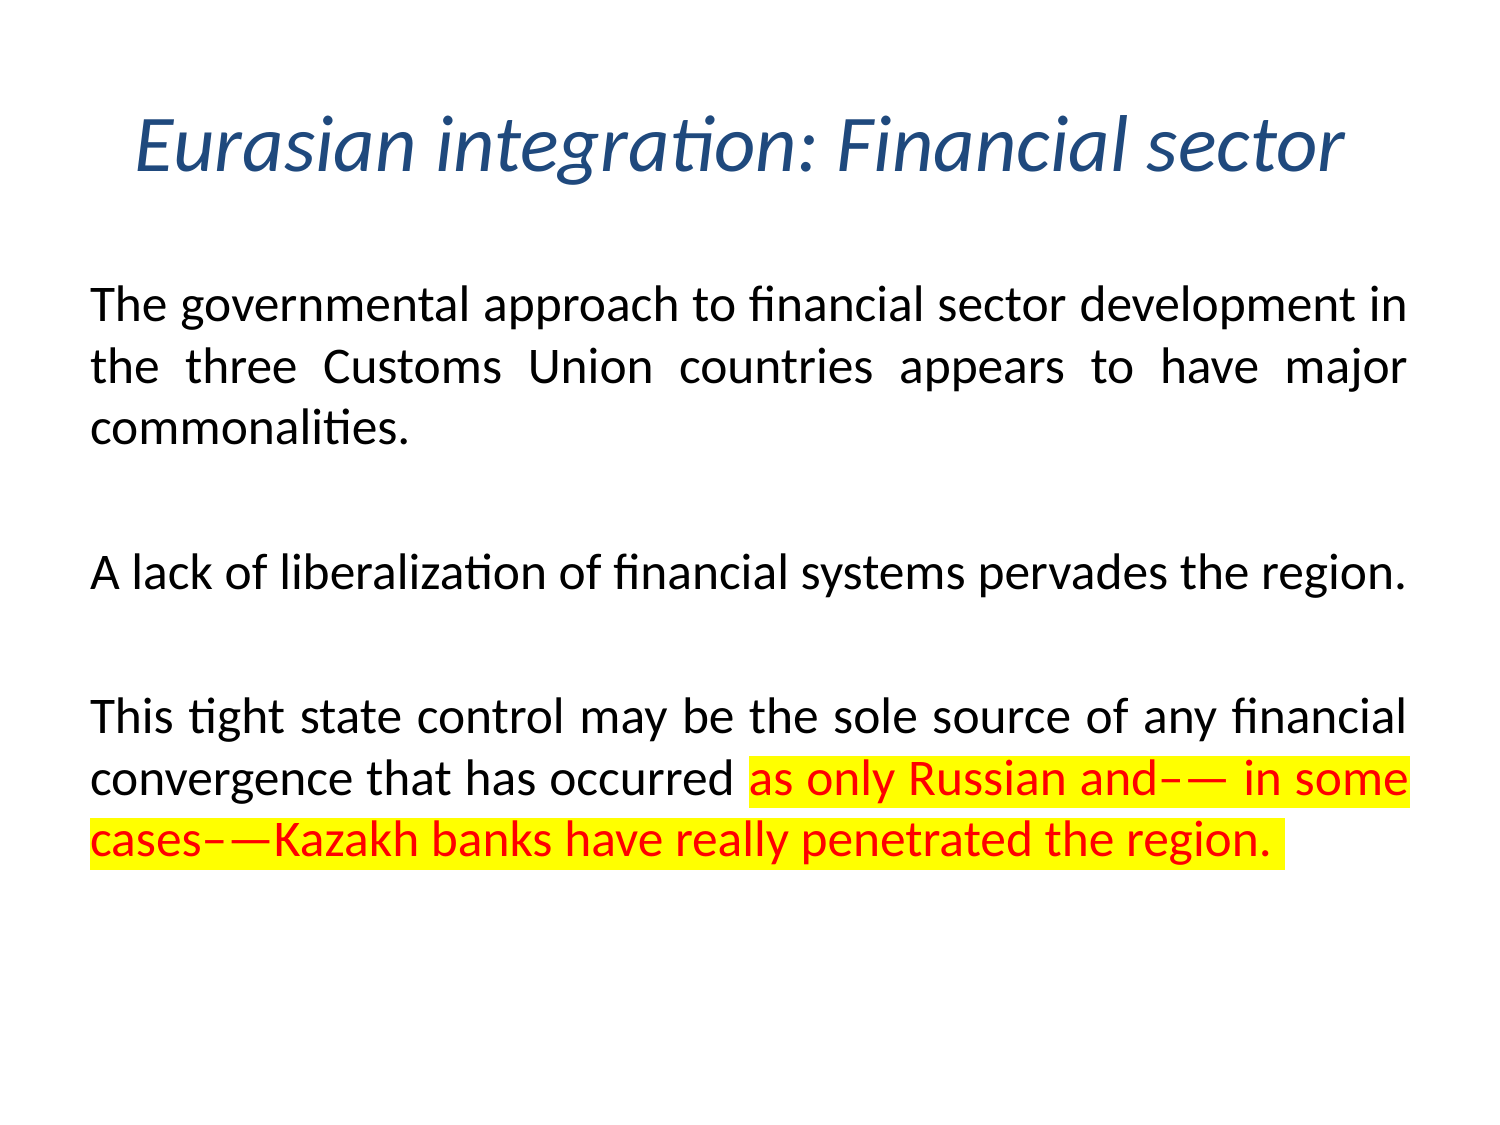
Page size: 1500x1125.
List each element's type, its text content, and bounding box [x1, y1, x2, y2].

title Eurasian integration: Financial sector [75, 45, 1425, 233]
list The governmental approach to financial sector development in the three Customs Union countries appears to have major commonalities. A lack of liberalization of financial systems pervades the region. This tight state control may be the sole source of any financial convergence that has occurred as only Russian and–— in some cases–—Kazakh banks have really penetrated the region. [75, 262, 1425, 1005]
